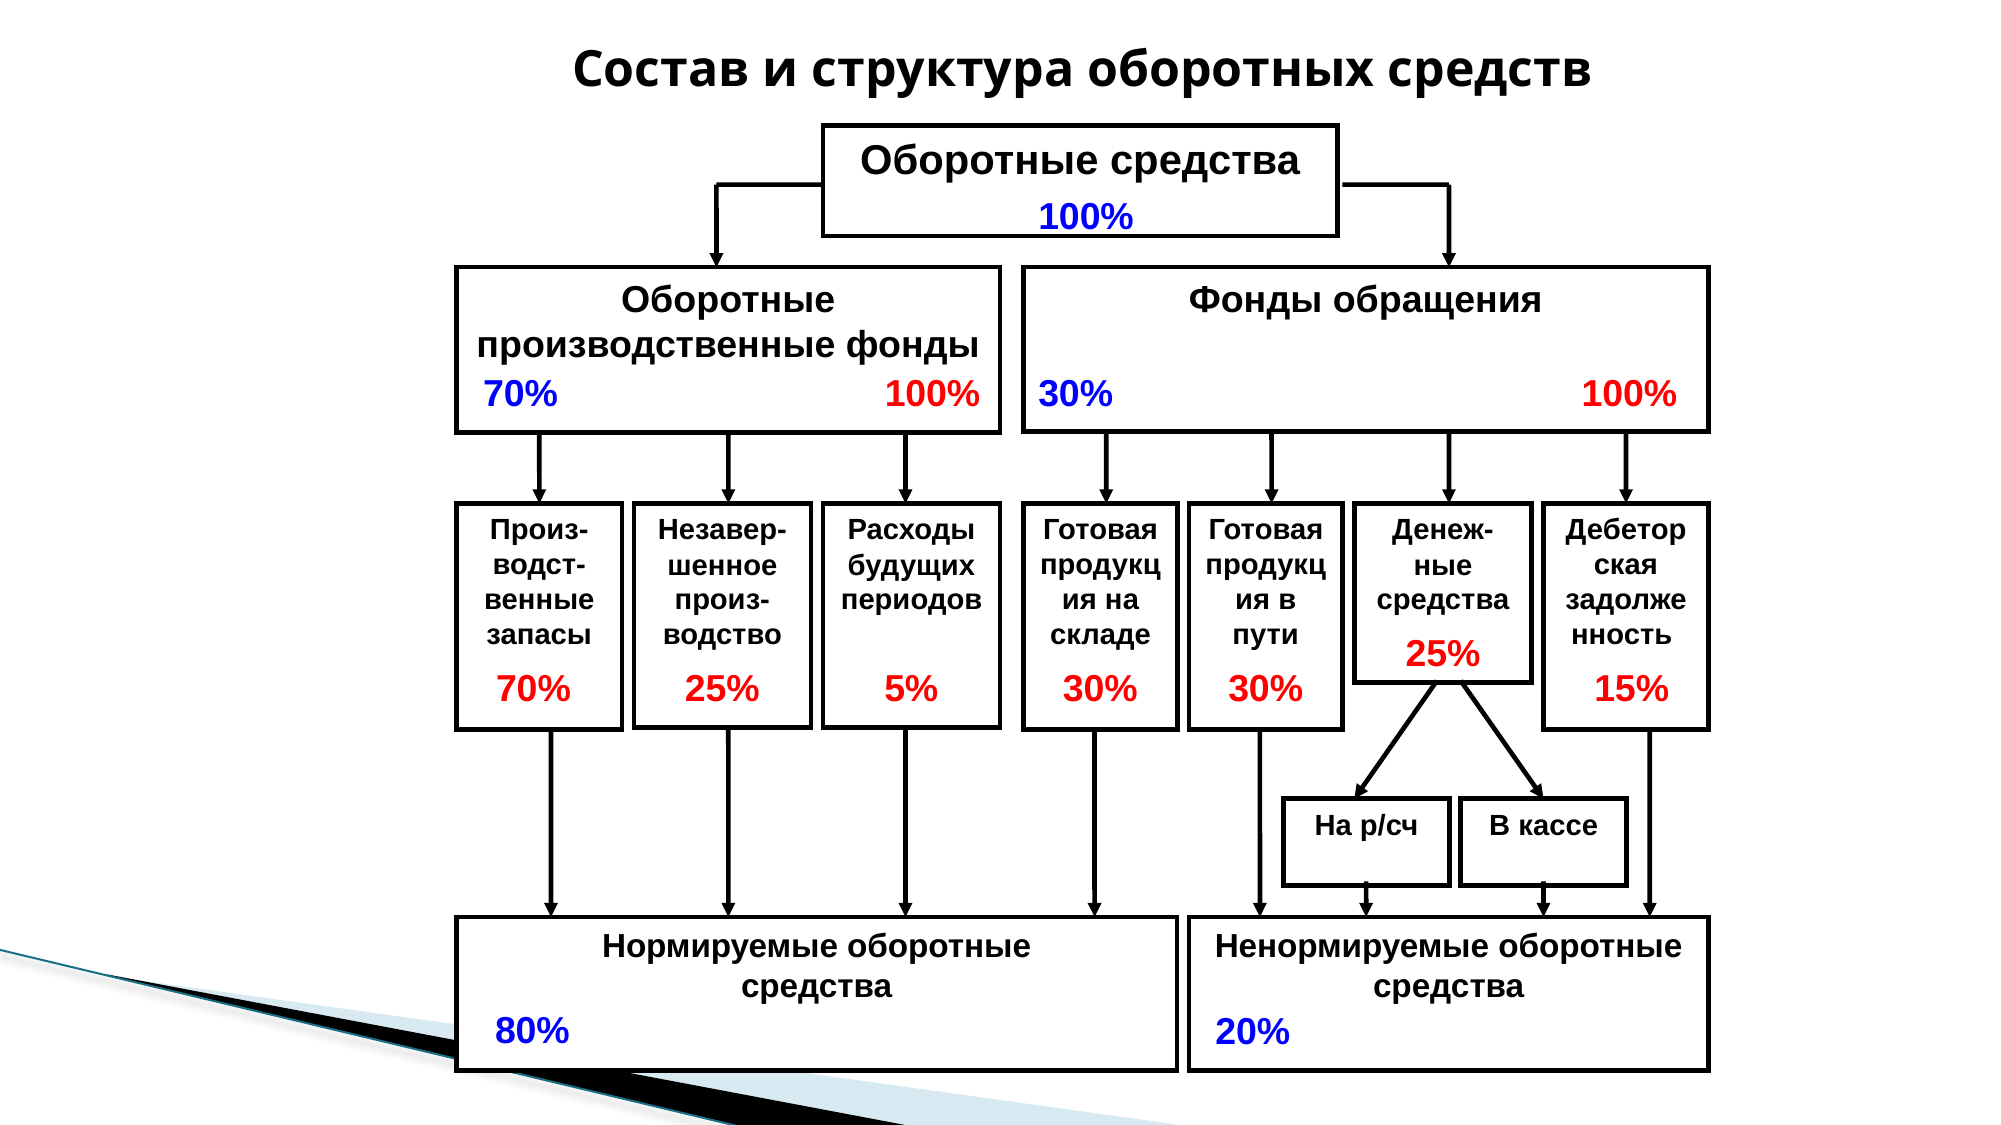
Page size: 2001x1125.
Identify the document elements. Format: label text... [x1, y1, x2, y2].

title Состав и структура оборотных средств [456, 31, 1709, 102]
text_box 100% [1566, 361, 1697, 422]
text_box 30% [1200, 656, 1331, 717]
text_box Расходы будущих периодов [822, 503, 1000, 728]
text_box [1537, 881, 1550, 917]
text_box 15% [1566, 656, 1697, 717]
text_box В кассе [1460, 798, 1627, 886]
text_box Оборотные производственные фонды [456, 267, 1000, 433]
text_box Произ-водст-венные запасы [456, 503, 623, 730]
text_box Готовая продукция на складе [1023, 503, 1178, 730]
text_box Нормируемые оборотные средства [456, 916, 1177, 1071]
text_box [899, 432, 912, 504]
text_box Незавер-шенное произ-водство [633, 503, 811, 728]
text_box 5% [846, 656, 977, 717]
text_box 100% [1023, 184, 1154, 245]
text_box На р/сч [1283, 798, 1450, 886]
text_box Денеж-ные средства [1354, 503, 1532, 683]
text_box Ненормируемые оборотные средства [1189, 916, 1709, 1071]
text_box 70% [468, 361, 599, 422]
text_box [1100, 432, 1113, 504]
text_box 80% [480, 998, 611, 1059]
text_box 25% [1378, 621, 1508, 682]
text_box Оборотные средства [822, 125, 1338, 237]
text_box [1342, 184, 1450, 268]
text_box [722, 727, 735, 917]
text_box [1461, 682, 1544, 799]
text_box 30% [1023, 361, 1154, 422]
text_box 100% [870, 361, 1000, 422]
text_box [1442, 432, 1456, 504]
text_box [899, 727, 912, 917]
text_box [544, 727, 558, 917]
text_box [1253, 727, 1267, 917]
text_box [1619, 432, 1633, 504]
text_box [716, 184, 824, 268]
text_box [1354, 682, 1437, 799]
text_box Дебеторская задолженность [1543, 503, 1709, 730]
text_box 70% [468, 656, 599, 717]
text_box 25% [657, 656, 788, 717]
text_box [533, 432, 546, 504]
text_box 30% [1035, 656, 1166, 717]
text_box [1359, 881, 1373, 917]
text_box [722, 432, 735, 504]
text_box 20% [1200, 999, 1331, 1060]
text_box [1088, 727, 1101, 917]
text_box Готовая продукция в пути [1189, 503, 1343, 730]
text_box [1265, 432, 1278, 504]
text_box Фонды обращения [1023, 267, 1709, 432]
text_box [1643, 727, 1656, 917]
